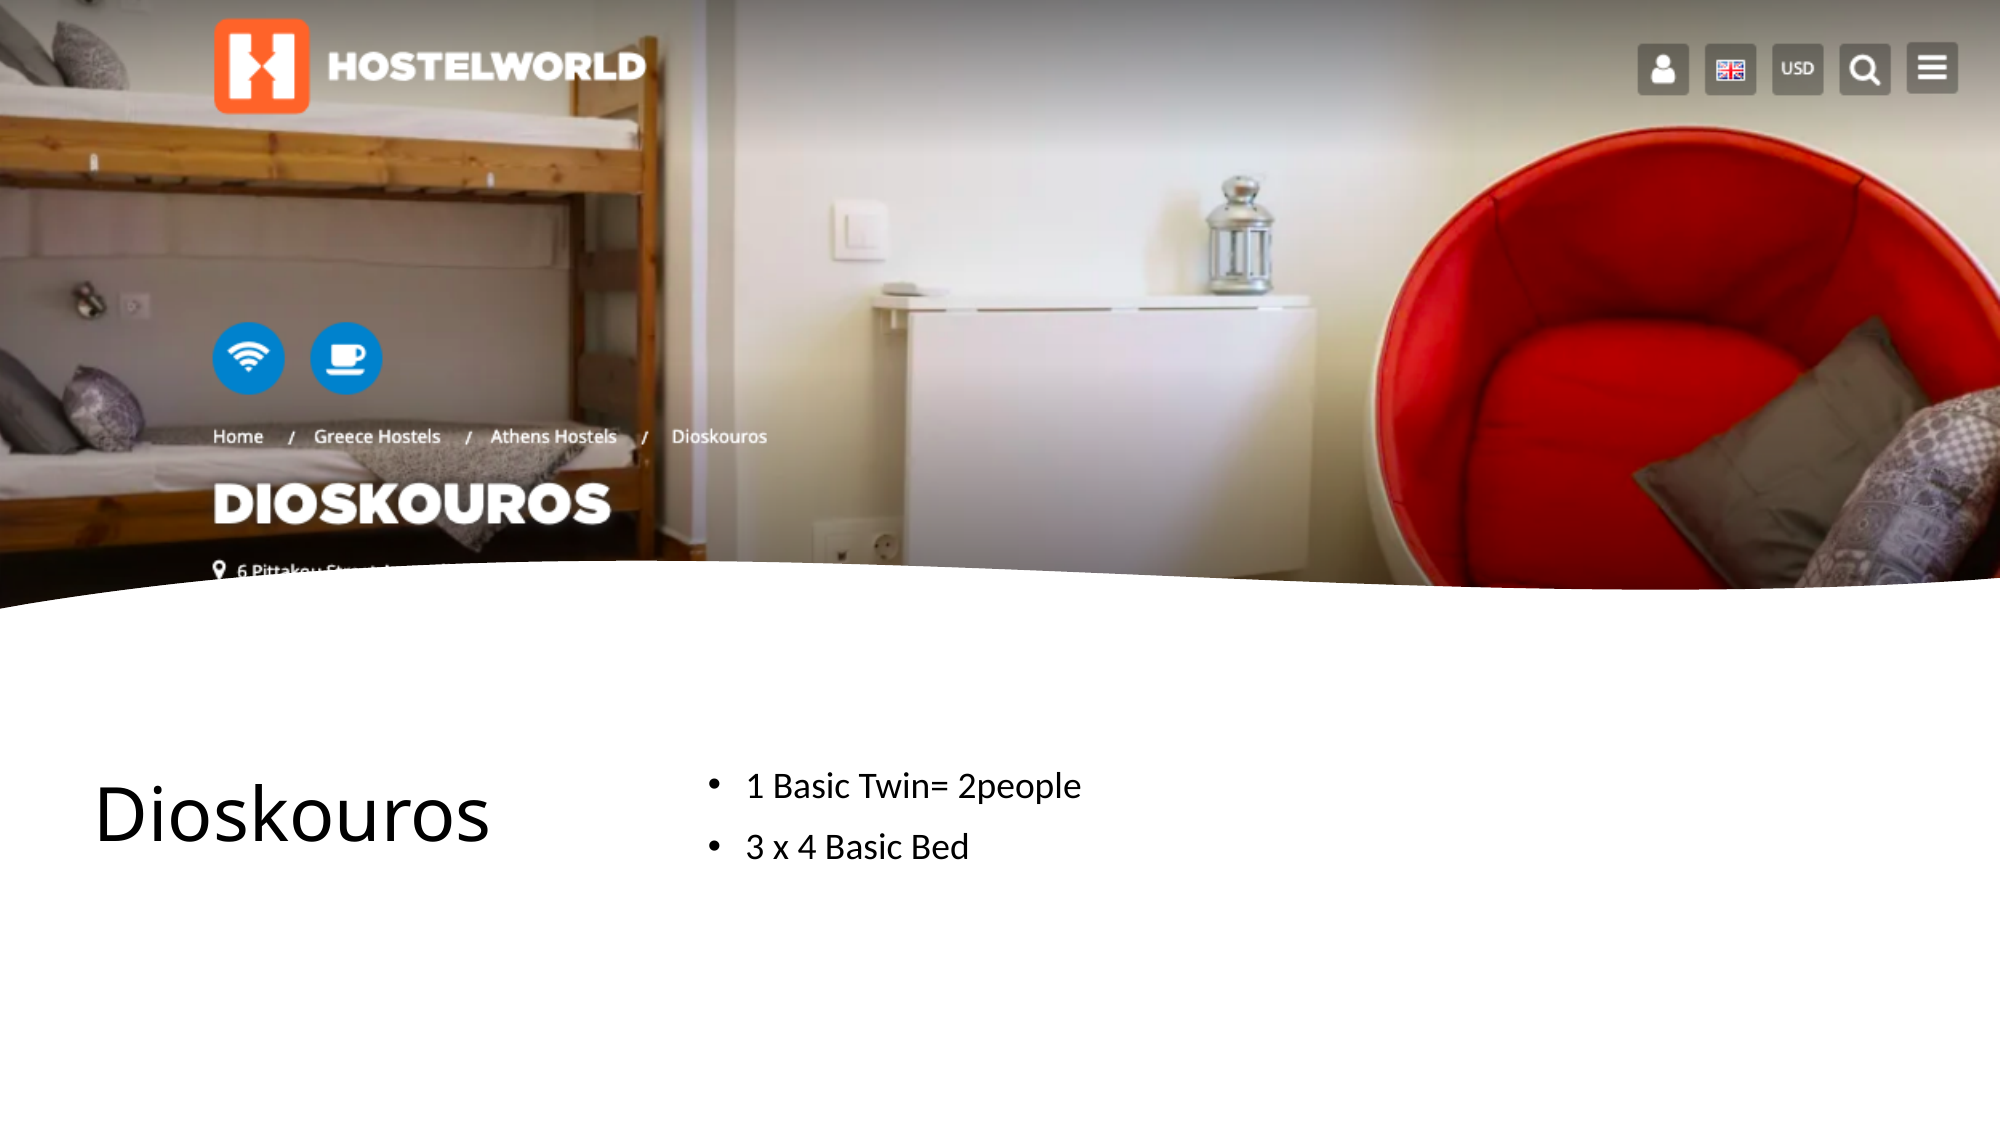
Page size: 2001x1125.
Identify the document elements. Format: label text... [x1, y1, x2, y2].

title Dioskouros [78, 615, 619, 1018]
picture [0, 0, 2000, 609]
list 1 Basic Twin= 2people 3 x 4 Basic Bed [692, 615, 1921, 1018]
